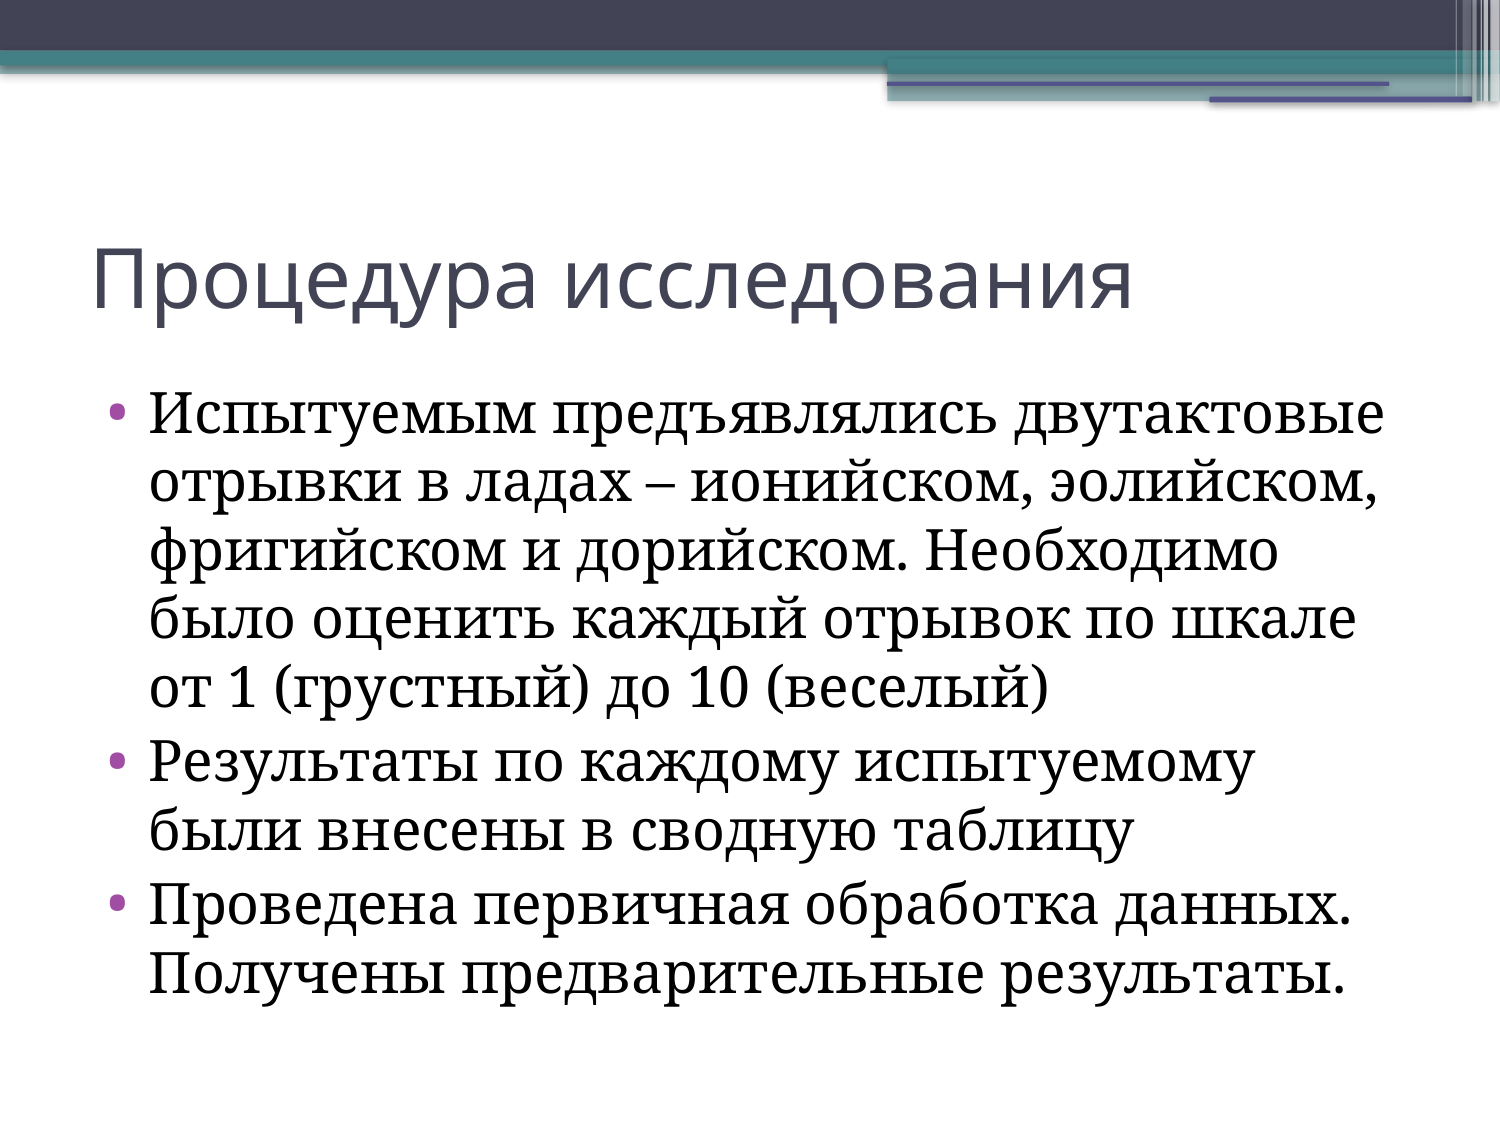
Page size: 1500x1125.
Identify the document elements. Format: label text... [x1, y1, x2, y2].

text_box Процедура исследования [75, 187, 1425, 363]
text_box Испытуемым предъявлялись двутактовые отрывки в ладах – ионийском, эолийском, фригийском и дорийском. Необходимо было оценить каждый отрывок по шкале от 1 (грустный) до 10 (веселый) Результаты по каждому испытуемому были внесены в сводную таблицу Проведена первичная обработка данных. Получены предварительные результаты. [75, 368, 1425, 1079]
